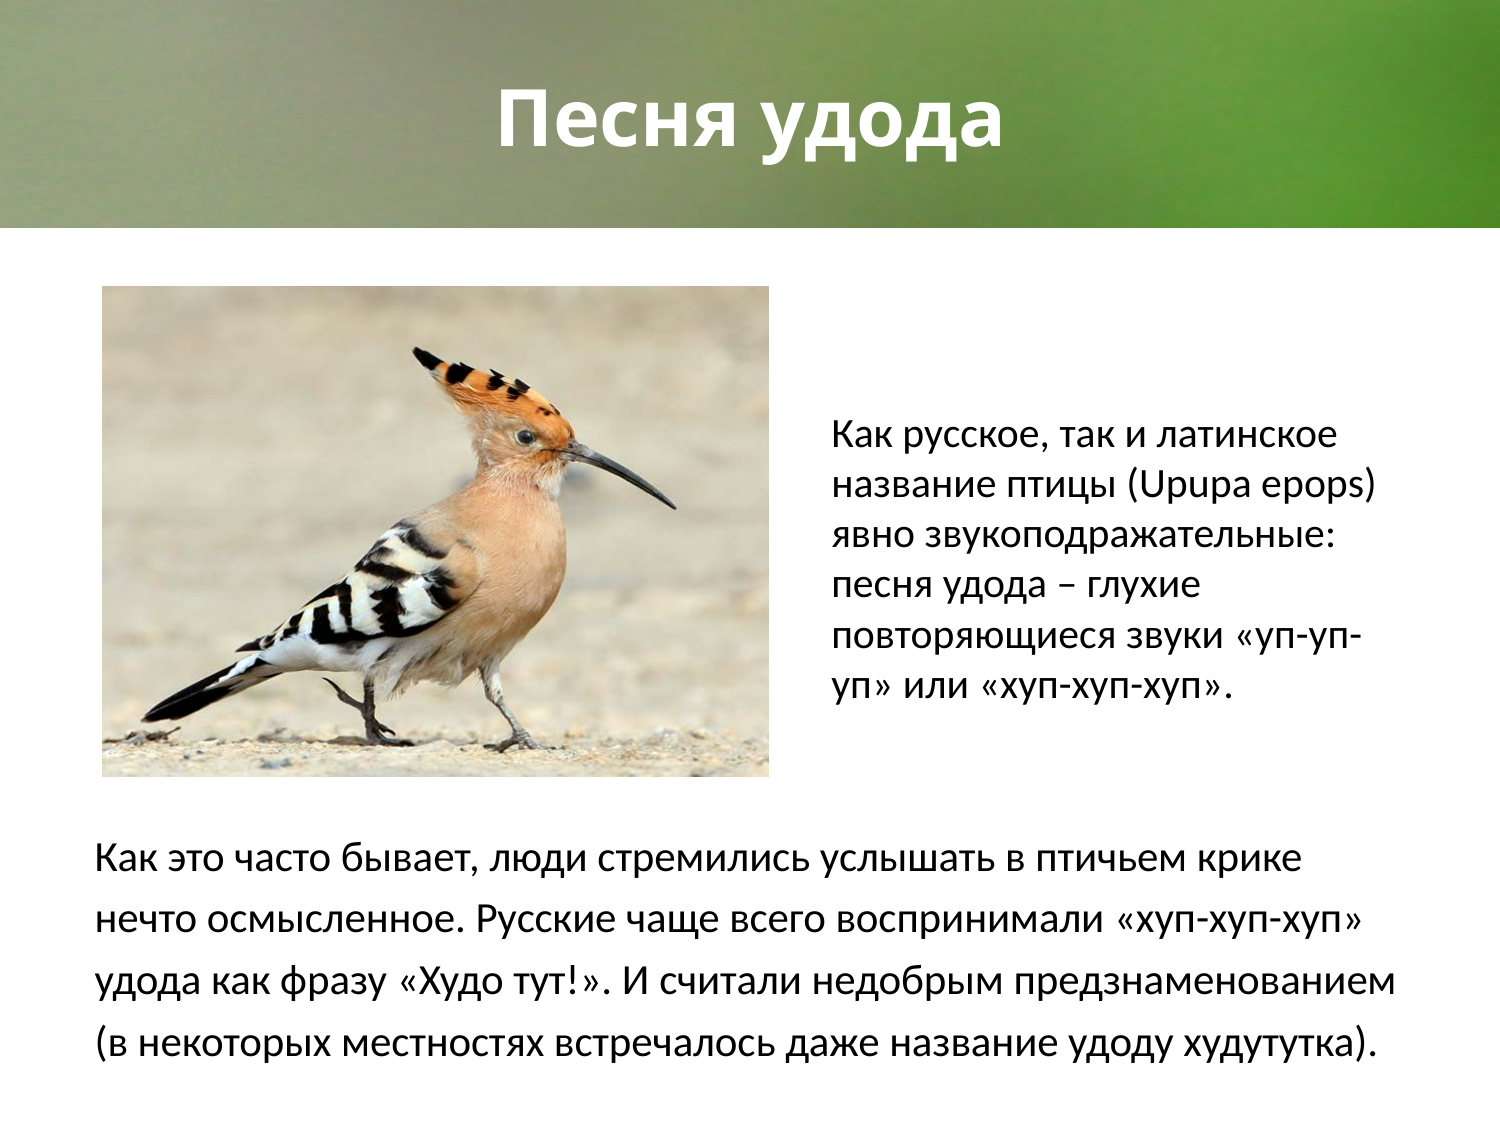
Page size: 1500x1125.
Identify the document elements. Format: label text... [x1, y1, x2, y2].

picture [102, 286, 769, 778]
text_box Как русское, так и латинское название птицы (Upupa epops) явно звукоподражательные: песня удода – глухие повторяющиеся звуки «уп-уп-уп» или «хуп-хуп-хуп». [816, 398, 1431, 780]
list Как это часто бывает, люди стремились услышать в птичьем крике нечто осмысленное. Русские чаще всего воспринимали «хуп-хуп-хуп» удода как фразу «Худо тут!». И считали недобрым предзнаменованием (в некоторых местностях встречалось даже название удоду худутутка). [79, 810, 1425, 1106]
picture [0, 0, 1500, 228]
